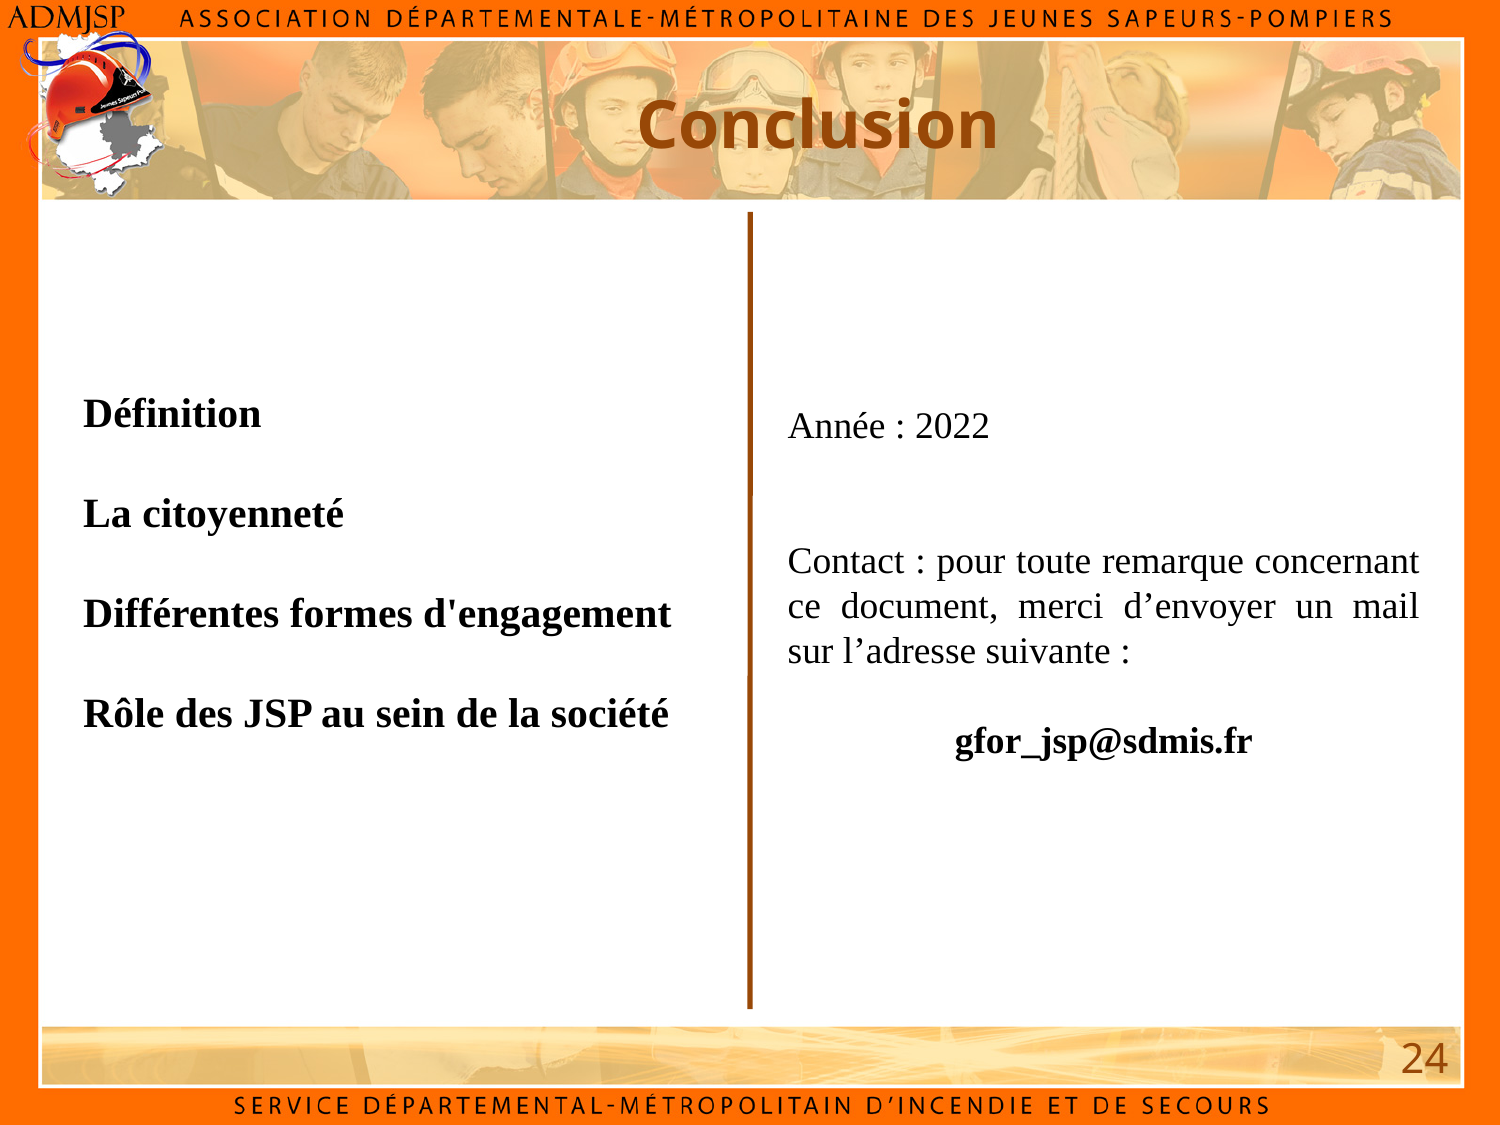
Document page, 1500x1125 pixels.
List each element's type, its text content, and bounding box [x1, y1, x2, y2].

text_box 24 [1113, 1029, 1464, 1090]
picture [0, 0, 1500, 1125]
title Conclusion [183, 45, 1454, 200]
text_box Année : 2022 Contact : pour toute remarque concernant ce document, merci d’envoyer un mail sur l’adresse suivante : gfor_jsp@sdmis.fr [772, 393, 1436, 814]
text_box Définition La citoyenneté Différentes formes d'engagement Rôle des JSP au sein de la société [68, 378, 708, 743]
